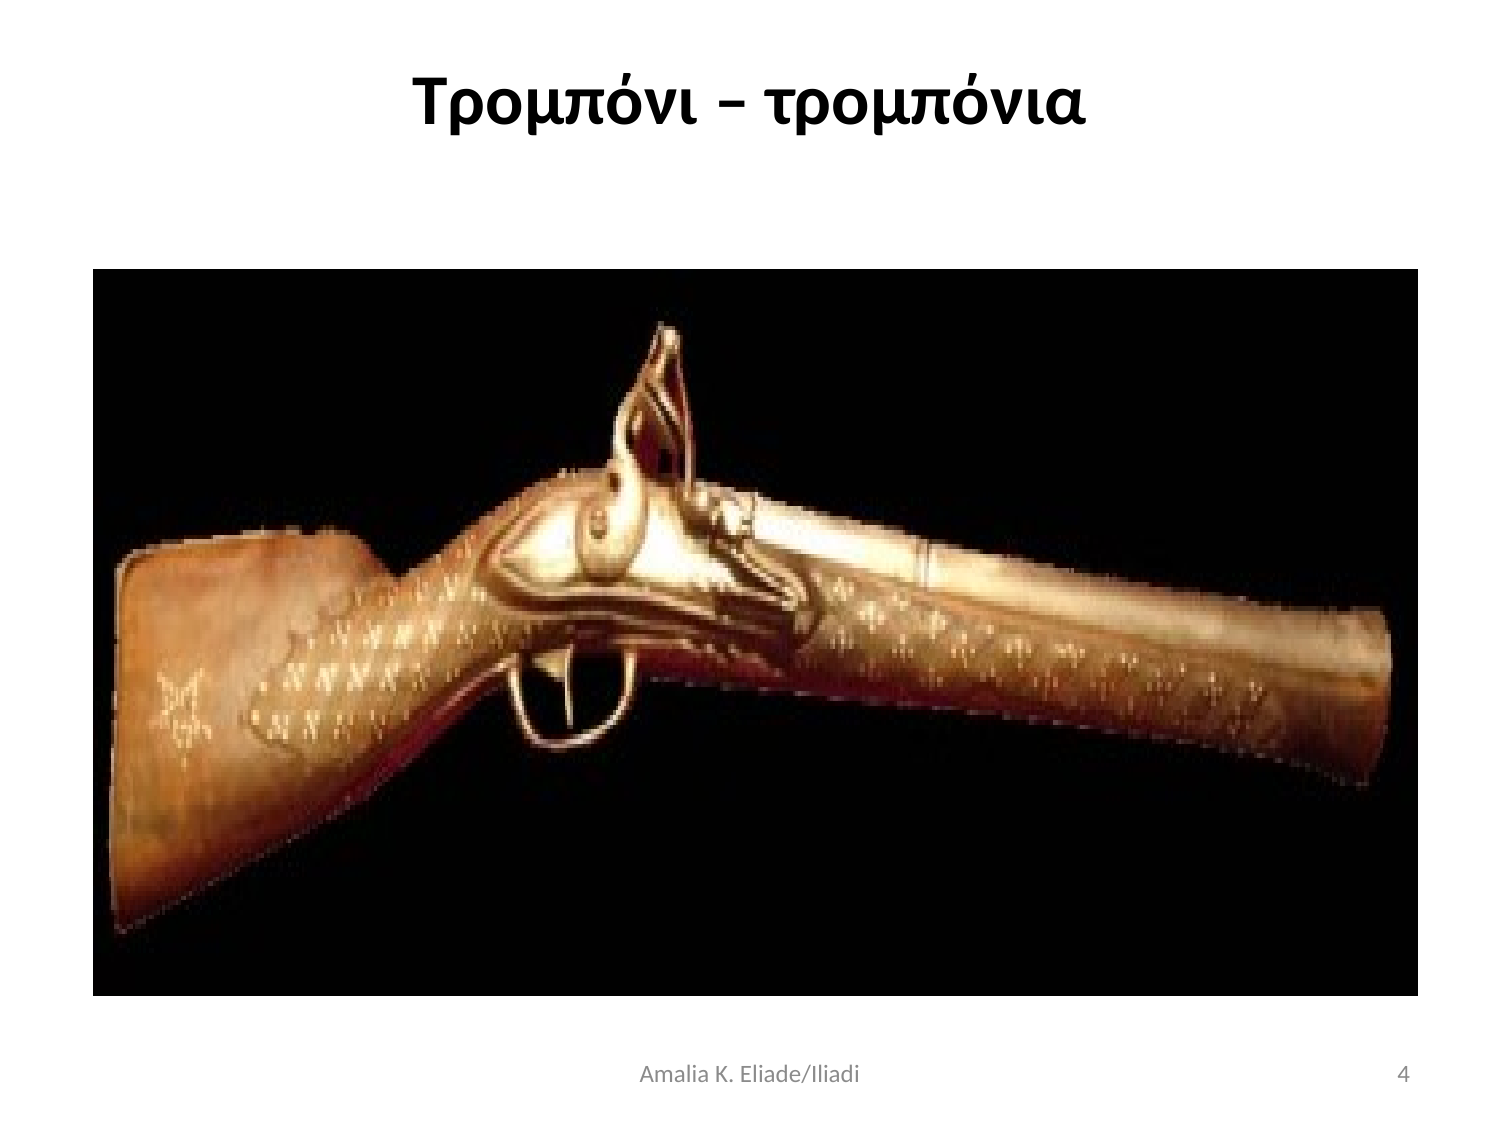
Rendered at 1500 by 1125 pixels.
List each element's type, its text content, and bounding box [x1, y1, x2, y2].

picture [93, 269, 1419, 997]
title Τρομπόνι – τρομπόνια [75, 45, 1425, 233]
footer Amalia K. Eliade/Iliadi [512, 1042, 988, 1103]
slide_number 4 [1074, 1042, 1425, 1103]
